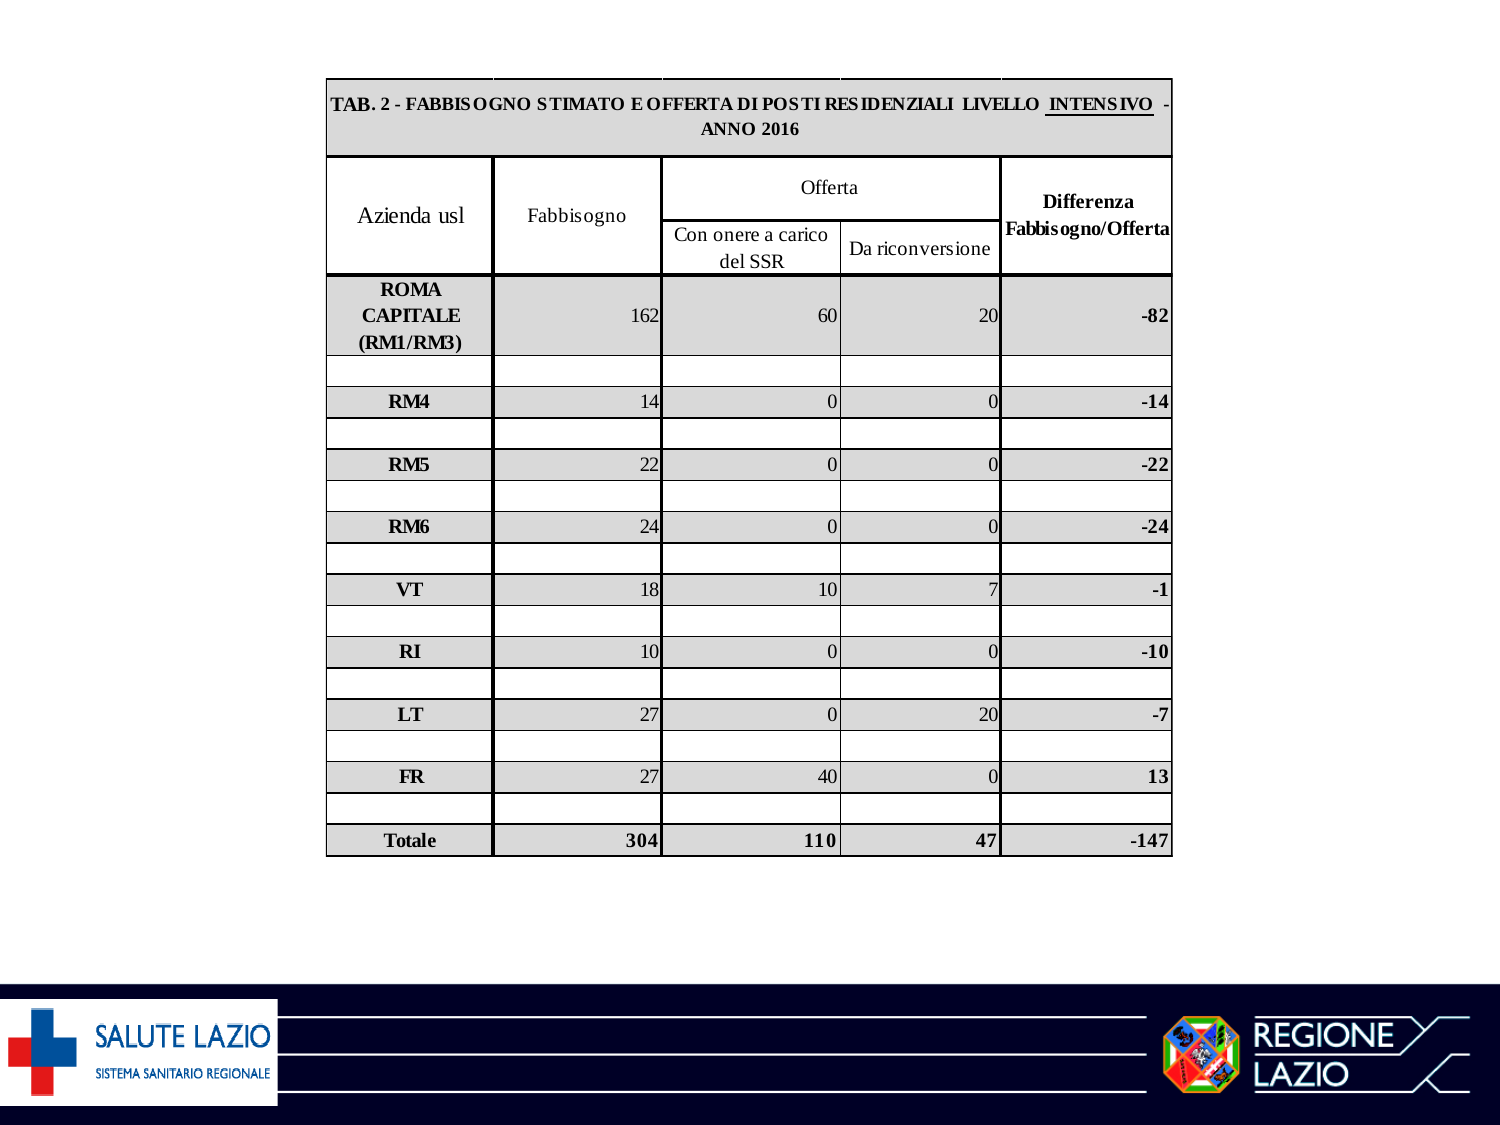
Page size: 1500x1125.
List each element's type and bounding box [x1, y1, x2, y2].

text_box [325, 77, 1175, 859]
picture [0, 1, 1500, 1125]
